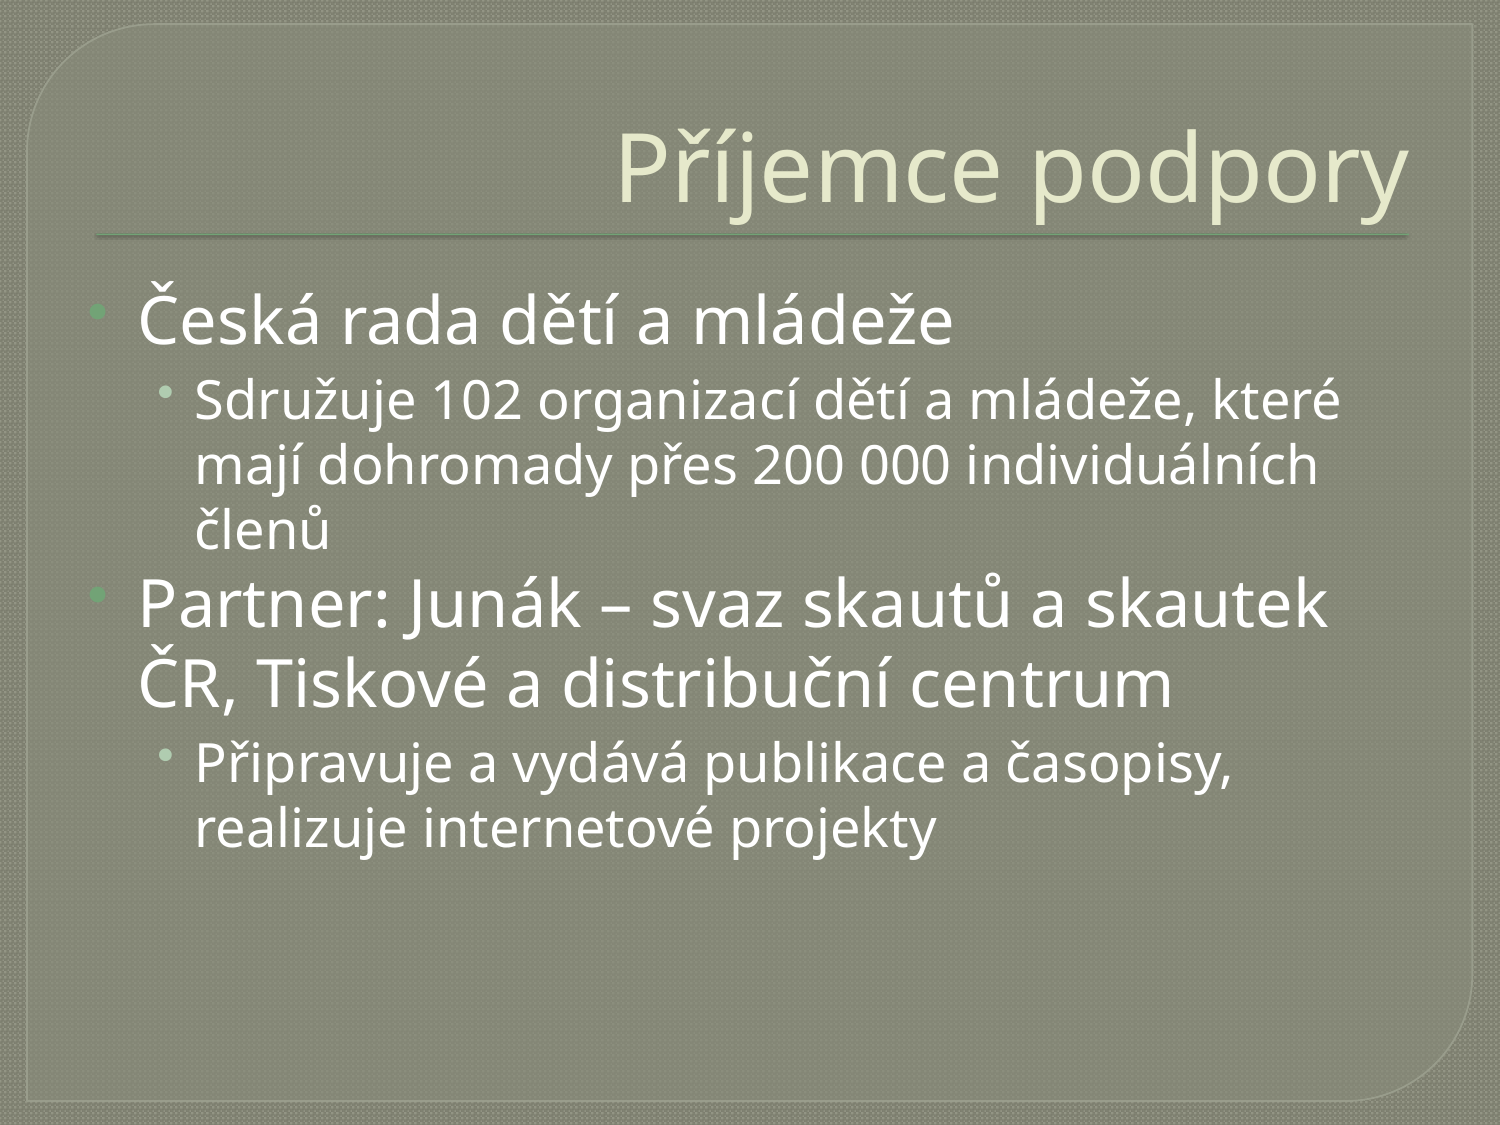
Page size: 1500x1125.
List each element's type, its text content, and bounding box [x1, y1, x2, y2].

list Česká rada dětí a mládeže Sdružuje 102 organizací dětí a mládeže, které mají dohromady přes 200 000 individuálních členů Partner: Junák – svaz skautů a skautek ČR, Tiskové a distribuční centrum Připravuje a vydává publikace a časopisy, realizuje internetové projekty [75, 270, 1425, 1013]
title Příjemce podpory [75, 41, 1425, 230]
